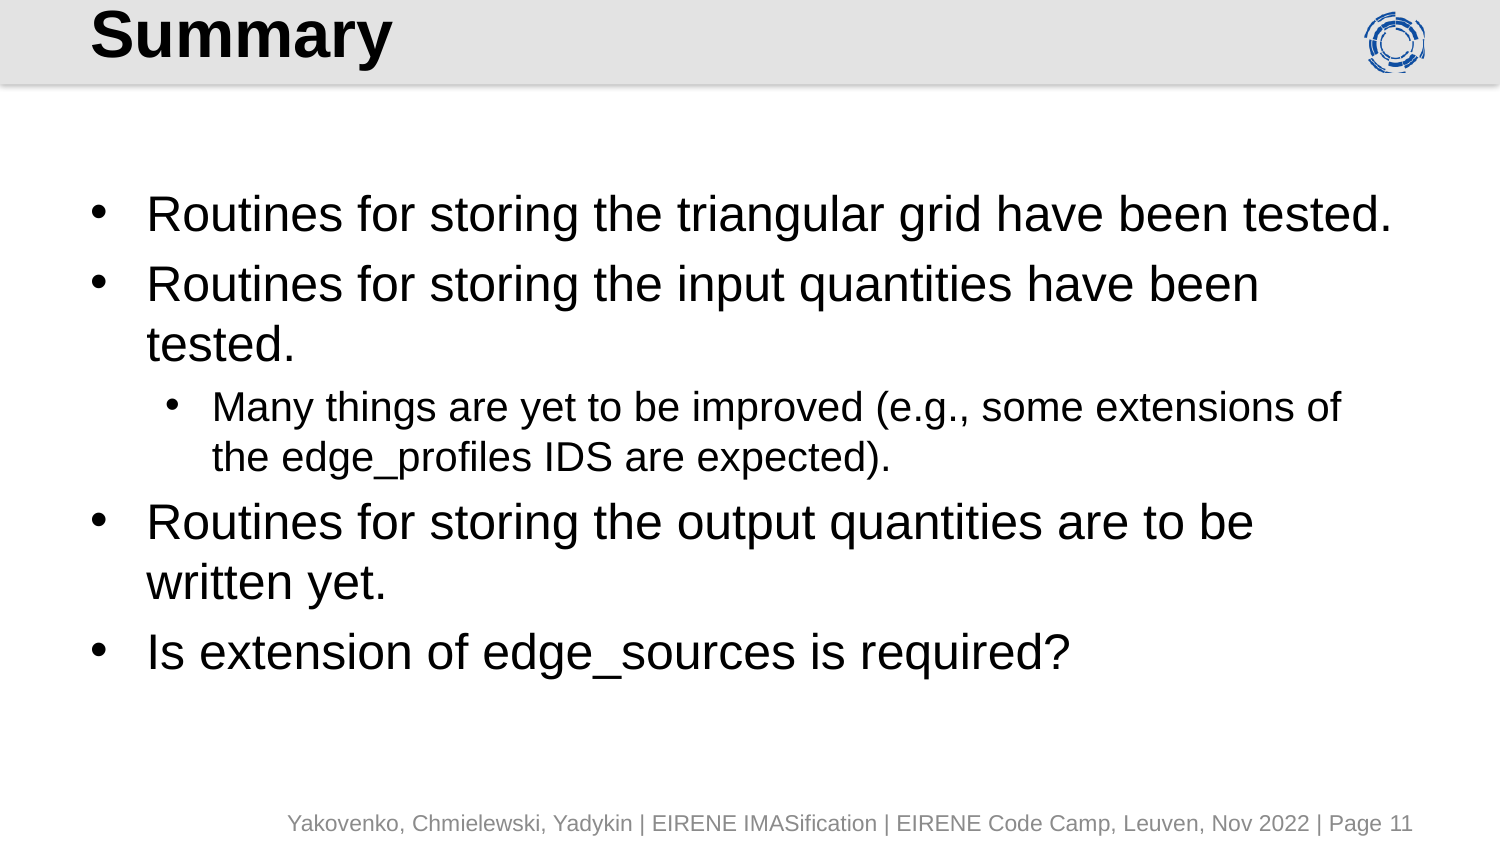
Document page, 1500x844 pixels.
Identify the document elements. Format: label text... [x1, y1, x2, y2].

title Summary [75, 9, 1313, 66]
footer Yakovenko, Chmielewski, Yadykin | EIRENE IMASification | EIRENE Code Camp, Leuven, Nov 2022 | Page 11 [76, 805, 1429, 839]
list Routines for storing the triangular grid have been tested. Routines for storing the input quantities have been tested. Many things are yet to be improved (e.g., some extensions of the edge_profiles IDS are expected). Routines for storing the output quantities are to be written yet. Is extension of edge_sources is required? [75, 173, 1425, 777]
